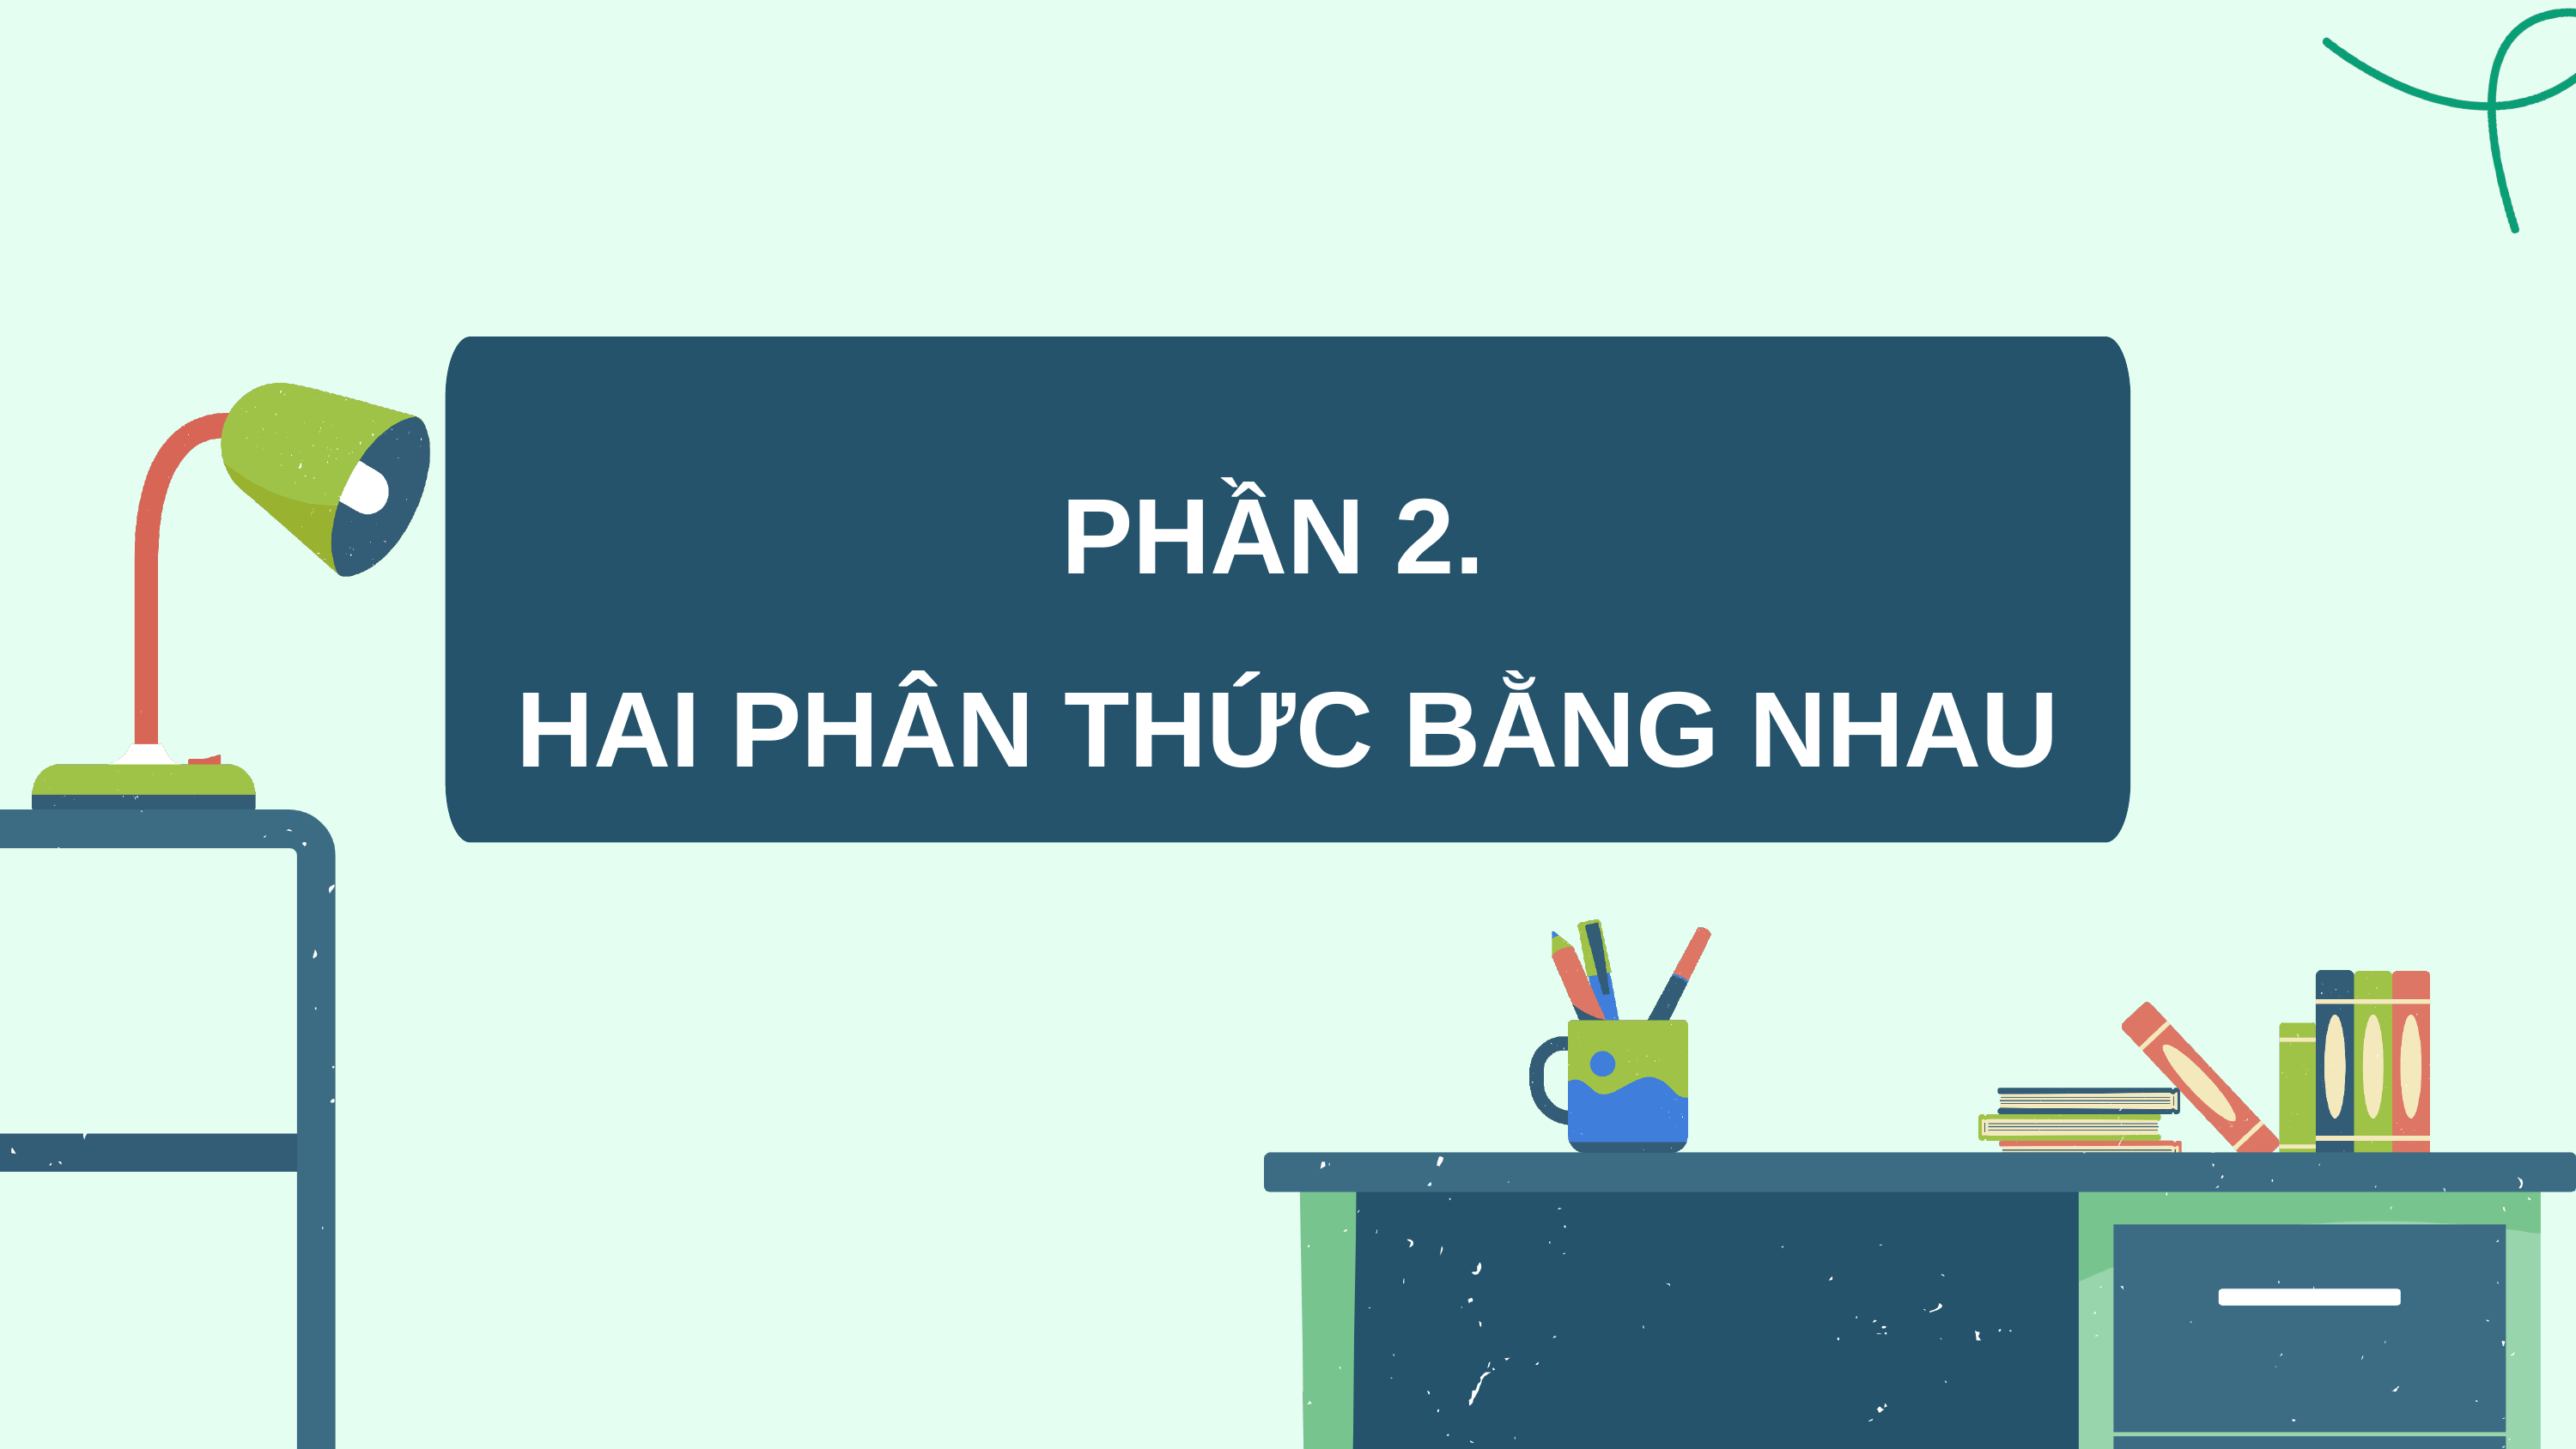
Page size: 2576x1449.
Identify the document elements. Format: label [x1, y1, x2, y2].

picture [0, 378, 440, 1449]
picture [2322, 0, 2576, 263]
picture [1263, 918, 2576, 1449]
text_box [445, 336, 2131, 843]
